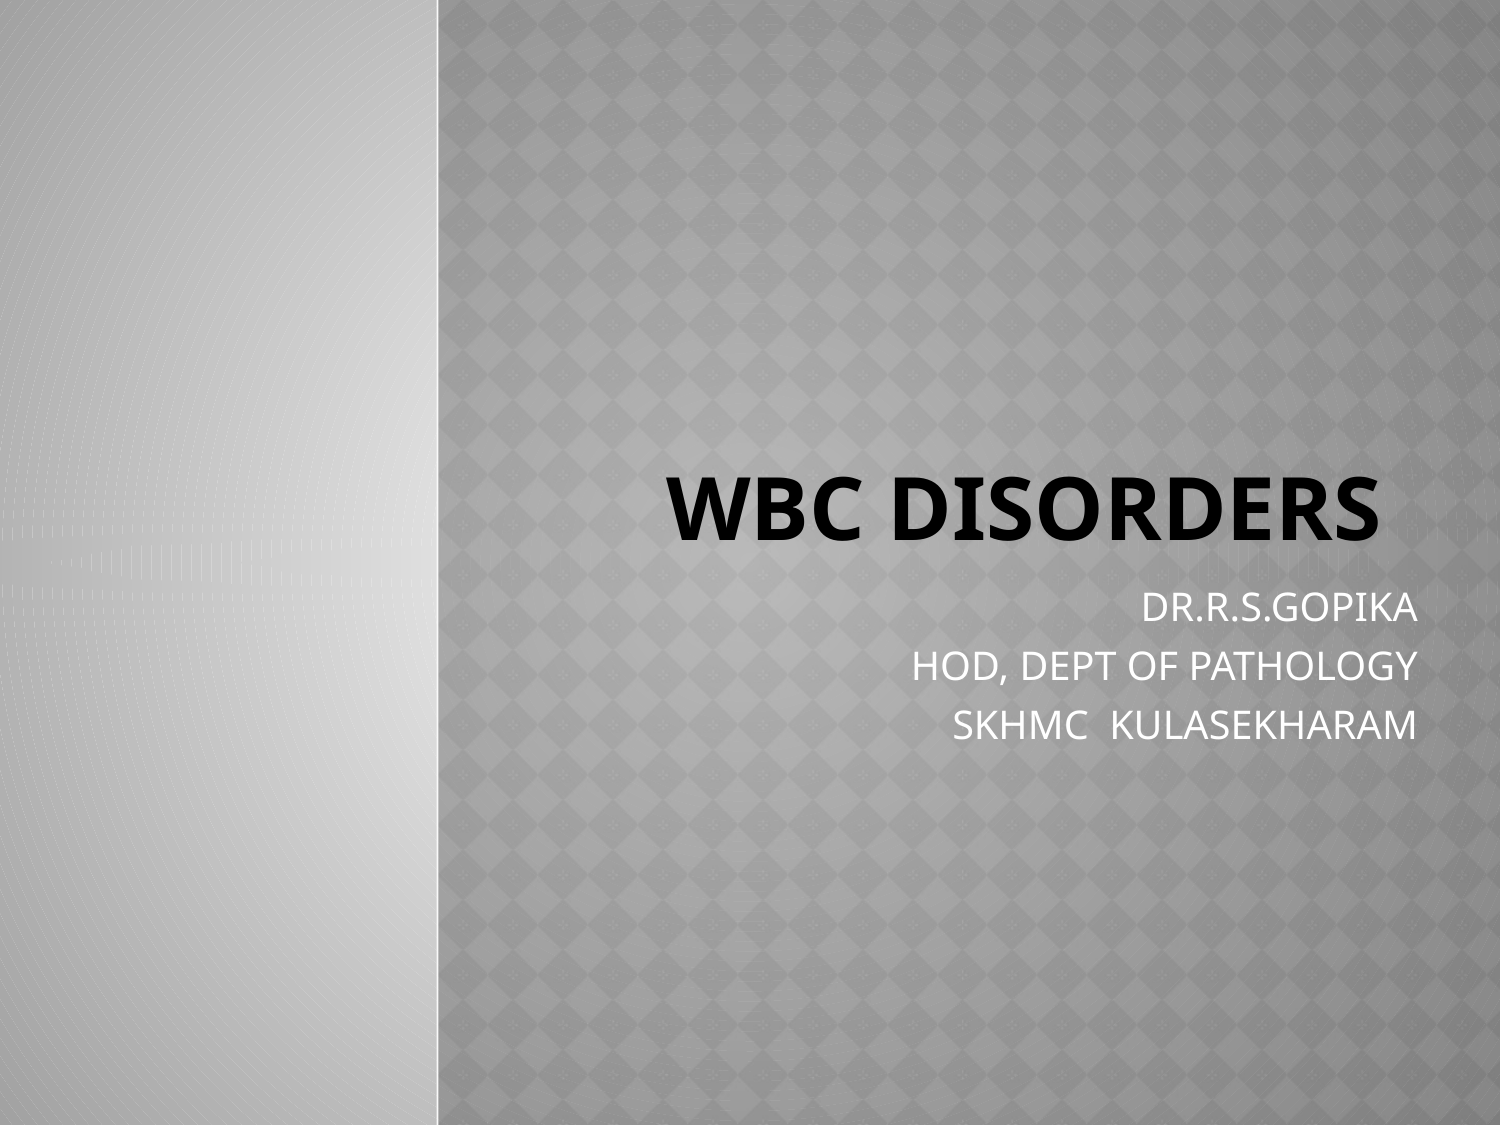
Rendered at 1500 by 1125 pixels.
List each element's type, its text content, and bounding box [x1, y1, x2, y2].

title WBC disorders [552, 87, 1390, 462]
subtitle DR.R.S.GOPIKA HOD, DEPT OF PATHOLOGY SKHMC KULASEKHARAM [162, 462, 1427, 750]
